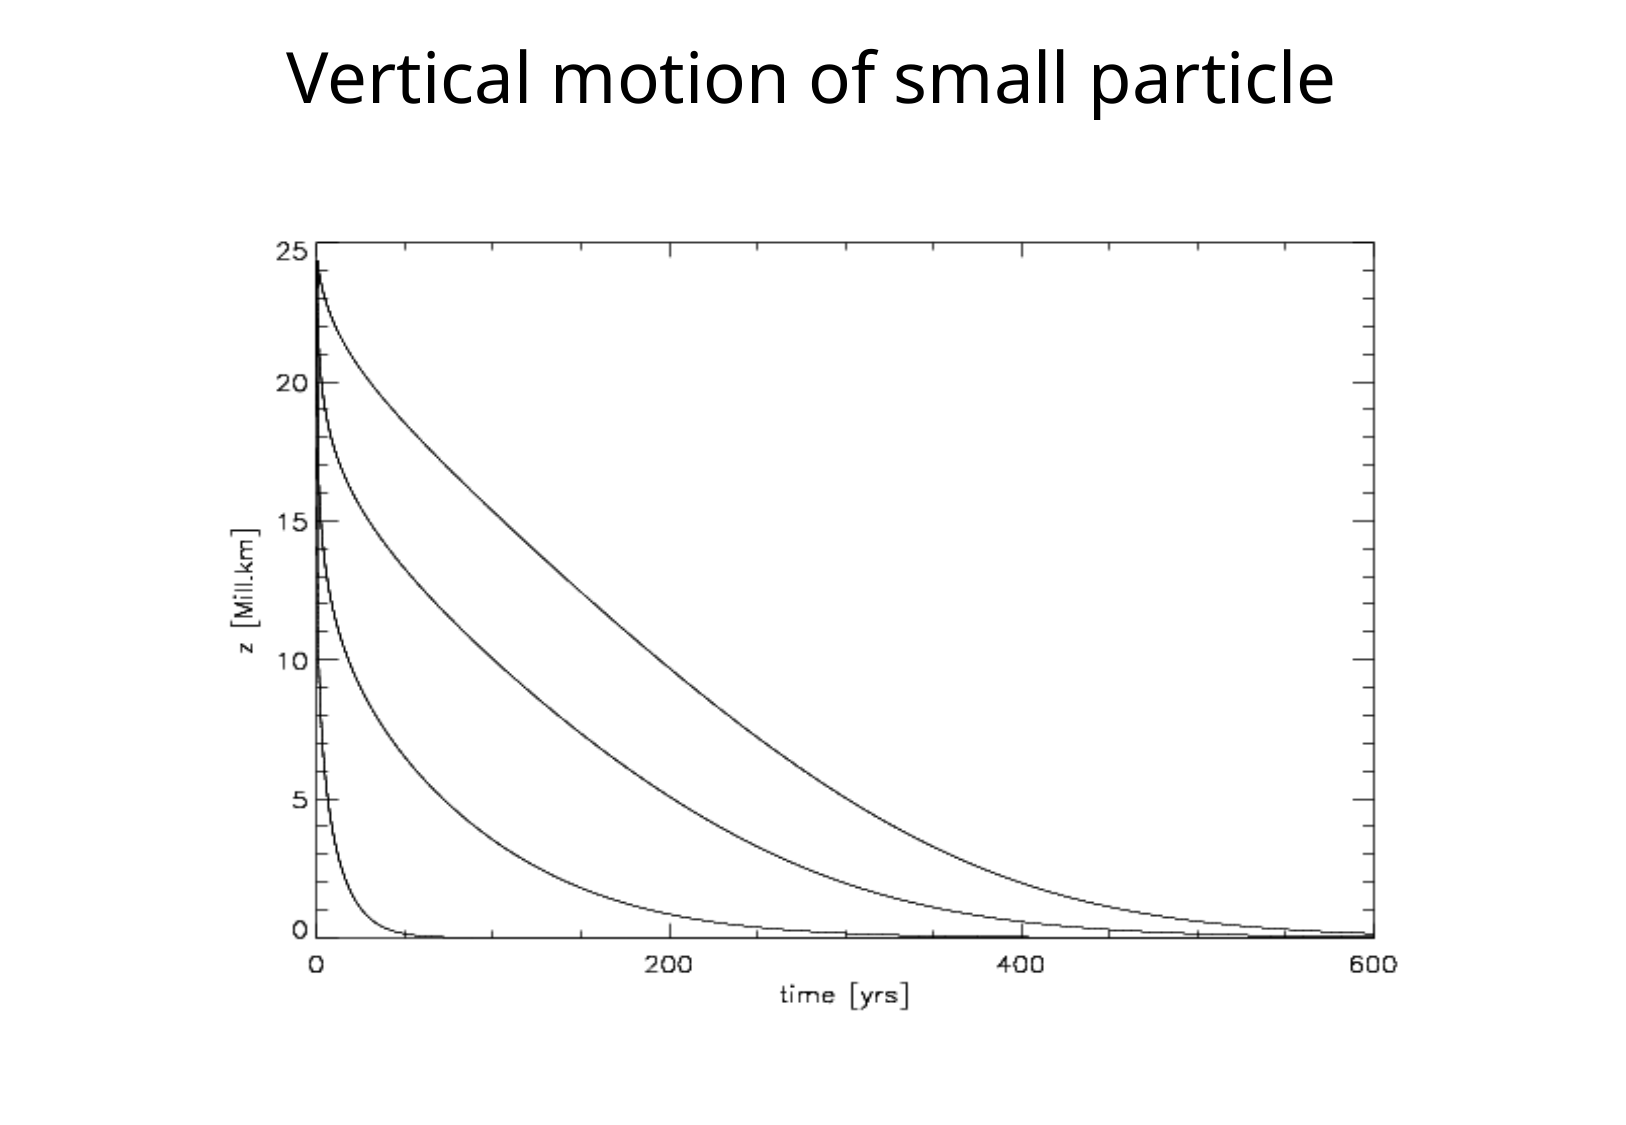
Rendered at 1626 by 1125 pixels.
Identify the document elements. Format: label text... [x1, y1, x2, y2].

picture [162, 199, 1423, 1031]
title Vertical motion of small particle [54, 24, 1571, 125]
